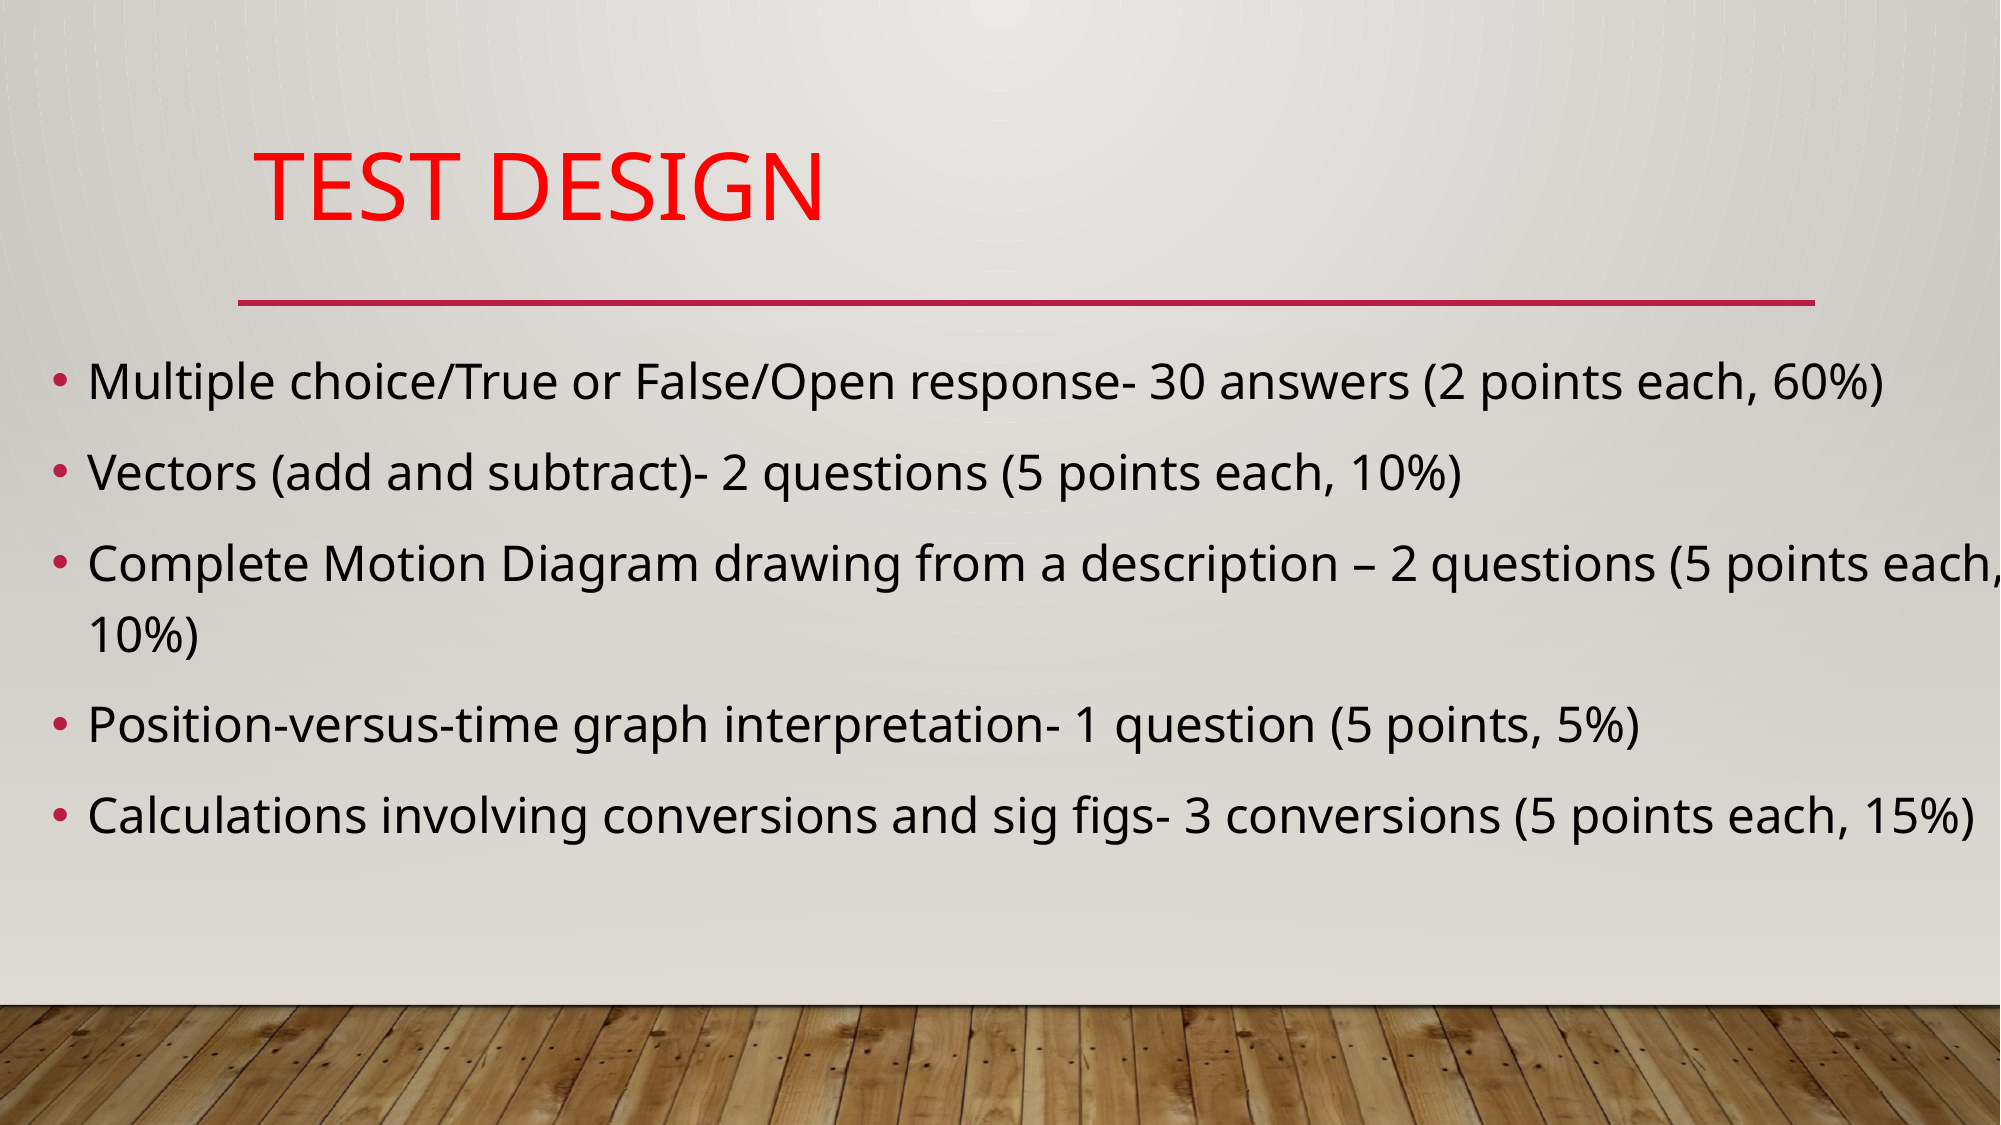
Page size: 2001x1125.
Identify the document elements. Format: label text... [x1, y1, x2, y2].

picture [0, 1005, 2000, 1125]
list Multiple choice/True or False/Open response- 30 answers (2 points each, 60%) Vectors (add and subtract)- 2 questions (5 points each, 10%) Complete Motion Diagram drawing from a description – 2 questions (5 points each, 10%) Position-versus-time graph interpretation- 1 question (5 points, 5%) Calculations involving conversions and sig figs- 3 conversions (5 points each, 15%) [36, 330, 2000, 897]
title Test Design [238, 131, 1814, 305]
